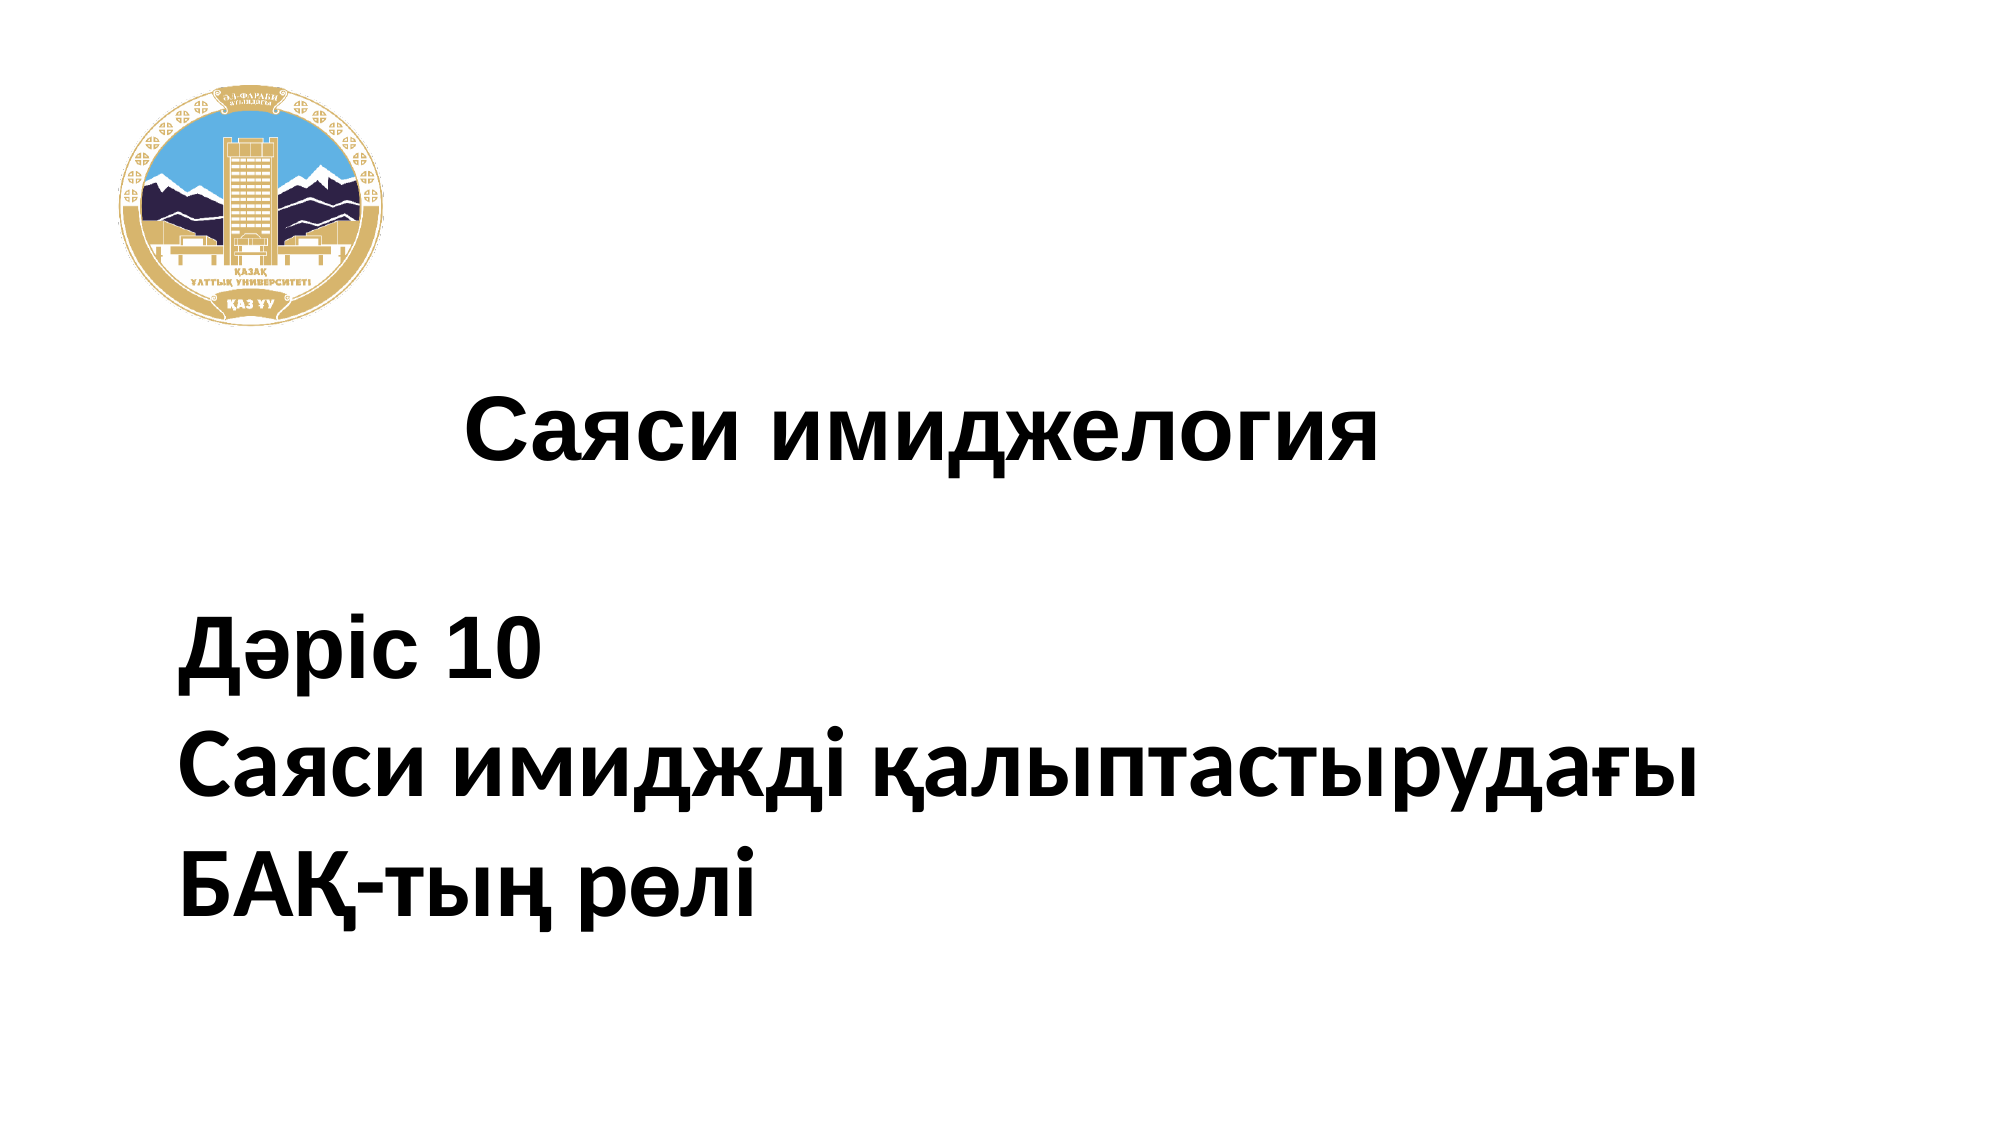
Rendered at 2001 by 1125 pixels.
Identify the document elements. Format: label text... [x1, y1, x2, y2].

text_box Саяси имиджелогия [448, 361, 1898, 487]
picture [117, 85, 384, 327]
text_box Дәріс 10 Саяси имиджді қалыптастырудағы БАҚ-тың рөлі [164, 582, 1740, 944]
